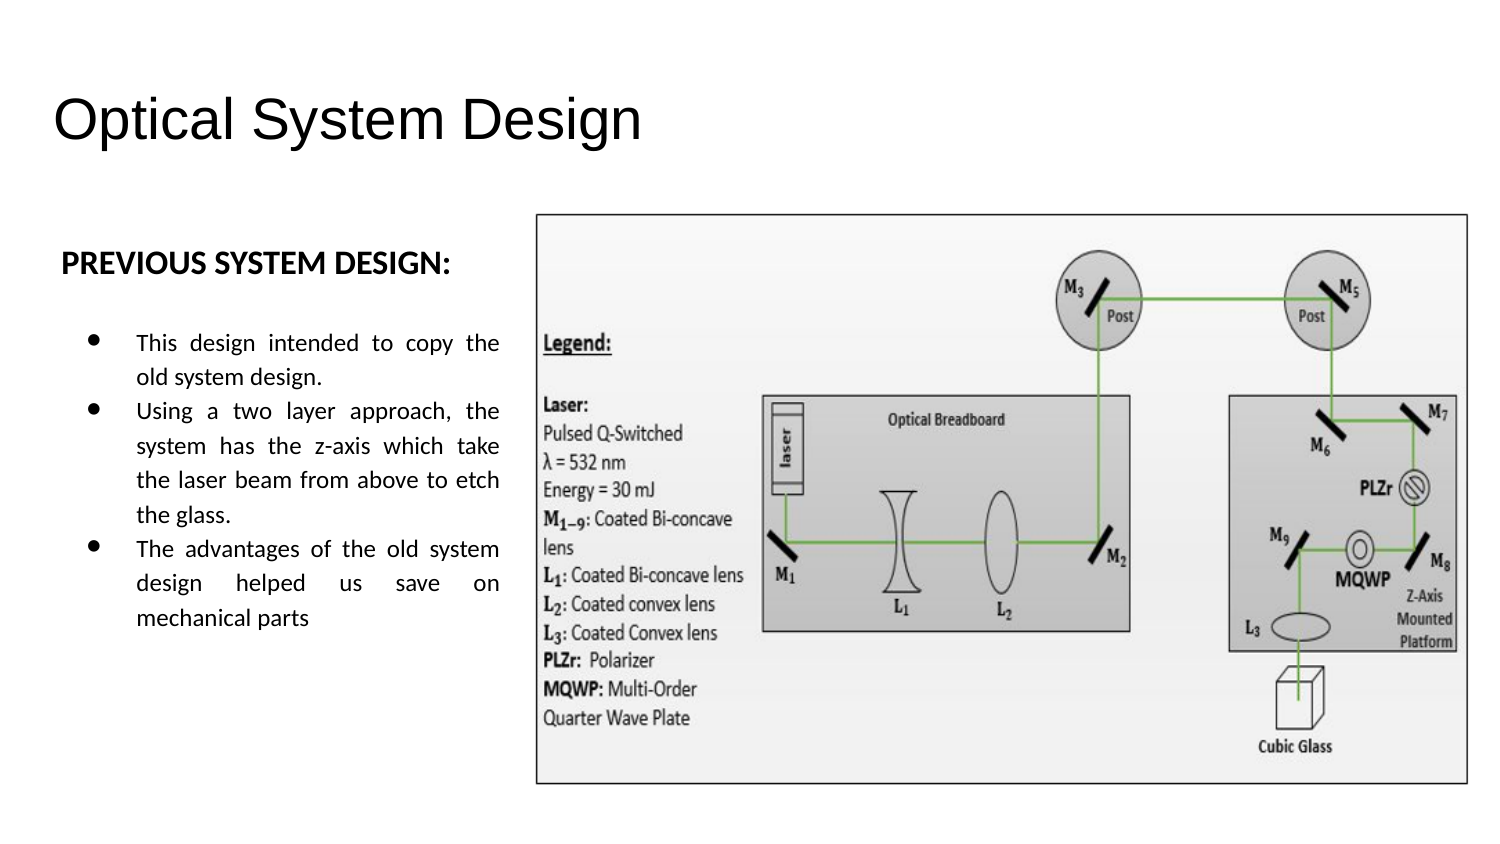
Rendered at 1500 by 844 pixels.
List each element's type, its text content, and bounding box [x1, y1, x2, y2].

list PREVIOUS SYSTEM DESIGN: This design intended to copy the old system design. Using a two layer approach, the system has the z-axis which take the laser beam from above to etch the glass. The advantages of the old system design helped us save on mechanical parts [46, 218, 516, 656]
picture [532, 209, 1476, 790]
title Optical System Design [38, 66, 1437, 161]
